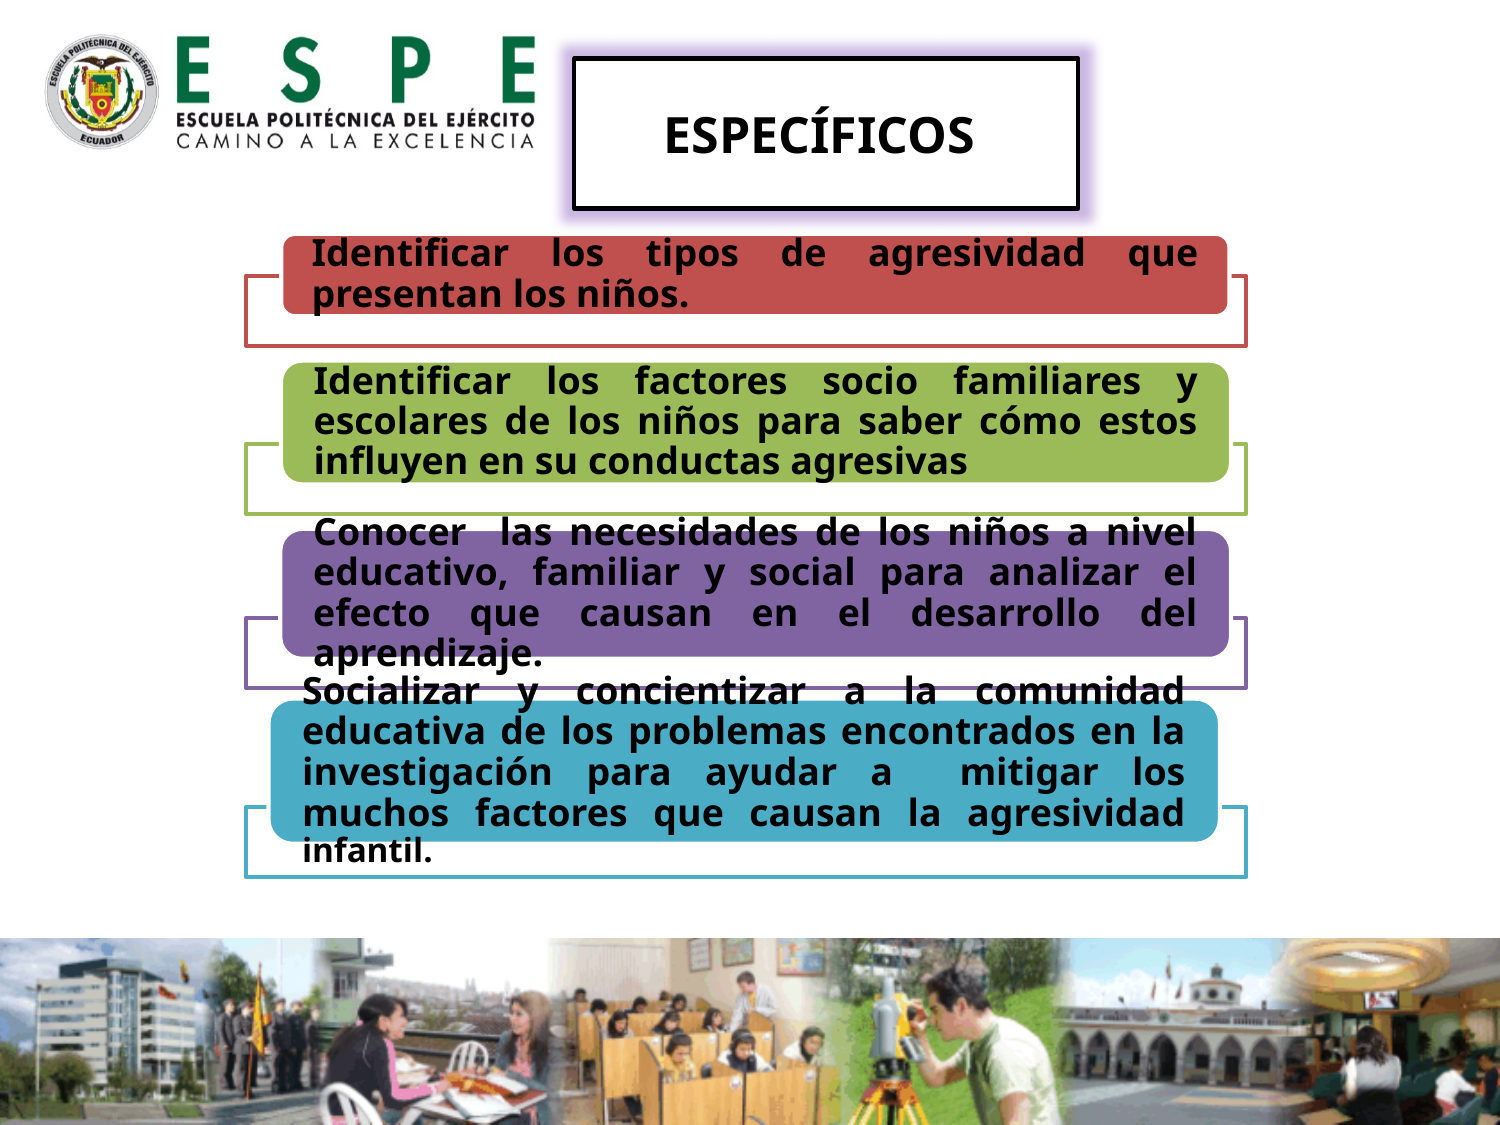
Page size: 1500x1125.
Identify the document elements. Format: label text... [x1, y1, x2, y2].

picture [17, 18, 562, 165]
picture [0, 938, 1500, 1125]
text_box ESPECÍFICOS [572, 56, 1080, 211]
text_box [245, 222, 1247, 890]
